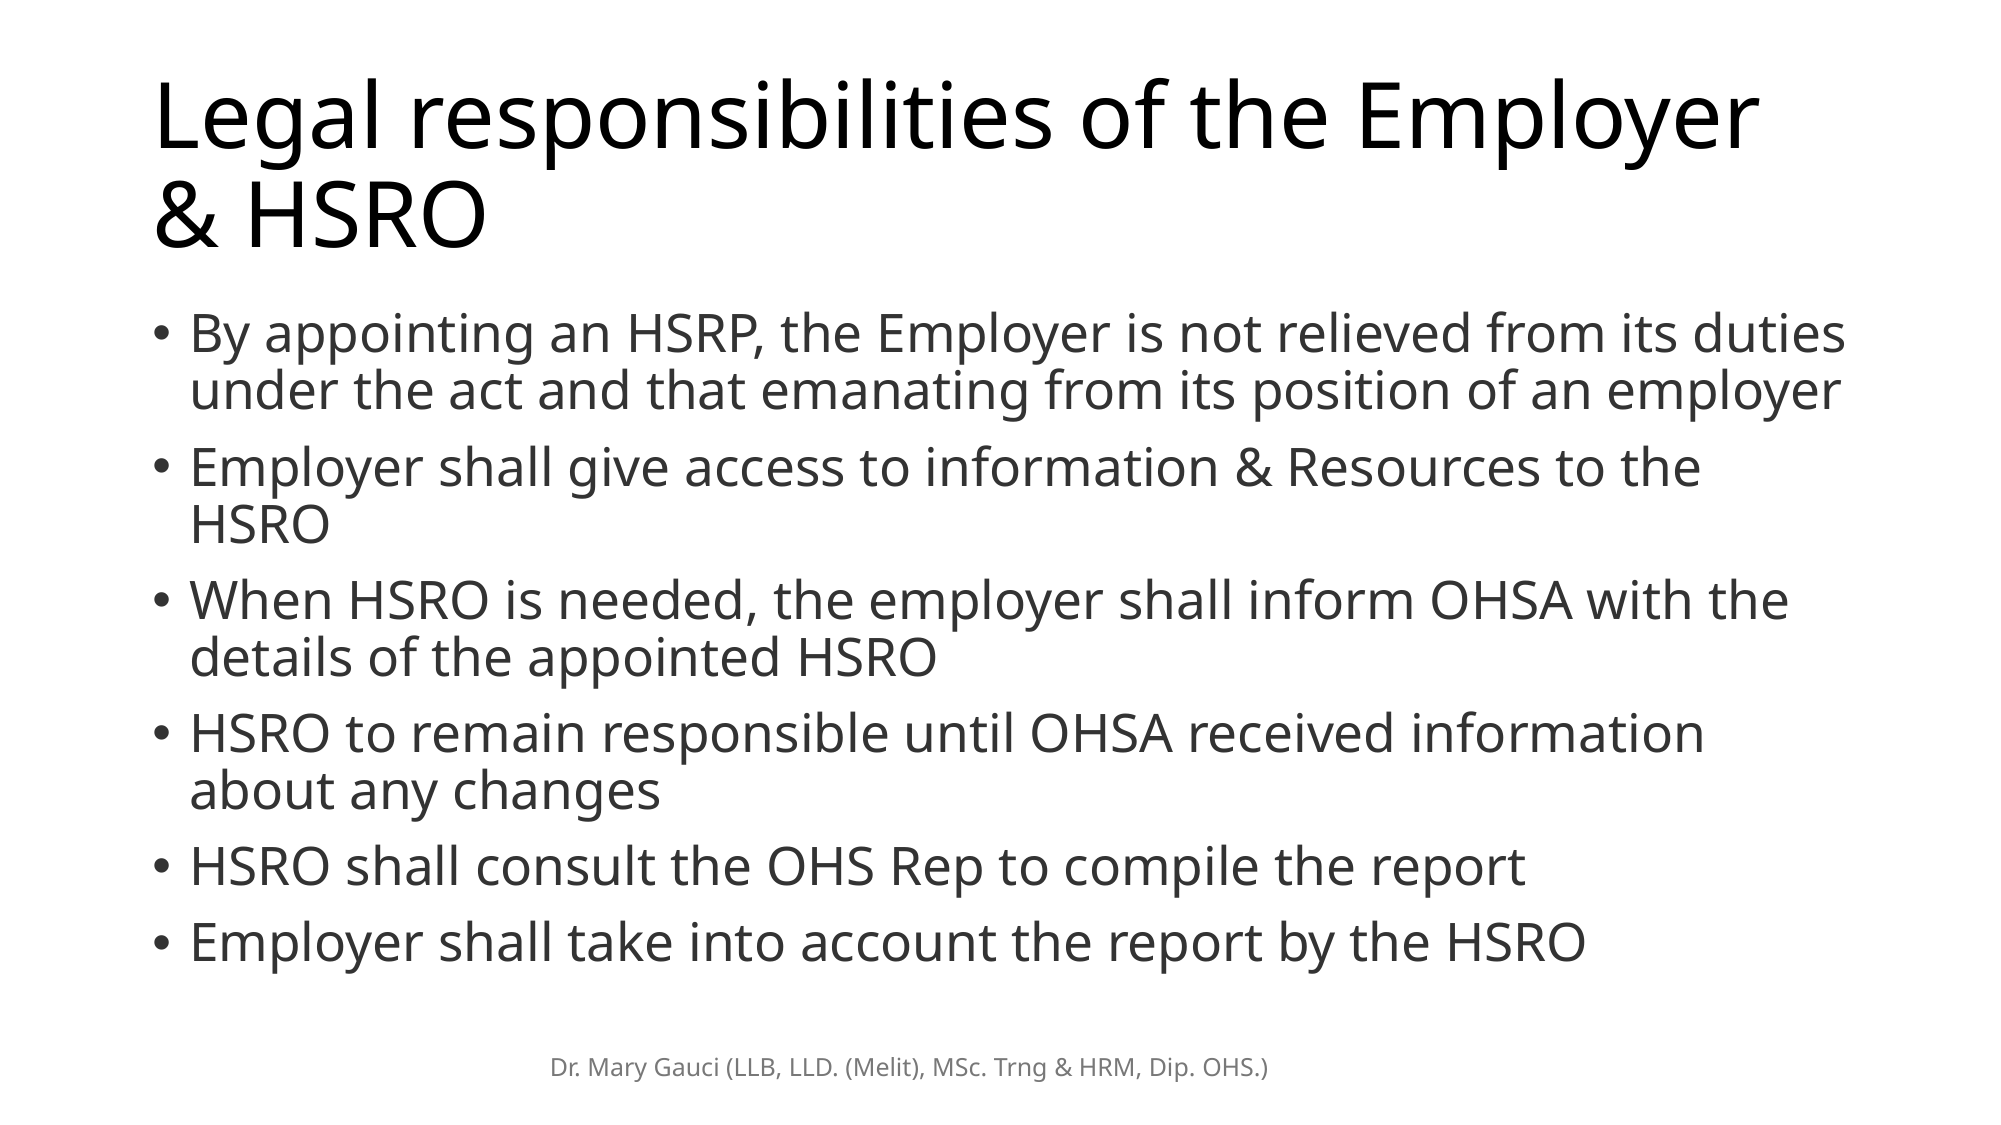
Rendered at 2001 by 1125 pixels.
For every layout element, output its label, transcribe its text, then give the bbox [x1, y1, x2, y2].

list By appointing an HSRP, the Employer is not relieved from its duties under the act and that emanating from its position of an employer Employer shall give access to information & Resources to the HSRO When HSRO is needed, the employer shall inform OHSA with the details of the appointed HSRO HSRO to remain responsible until OHSA received information about any changes HSRO shall consult the OHS Rep to compile the report Employer shall take into account the report by the HSRO [137, 299, 1863, 1014]
footer Dr. Mary Gauci (LLB, LLD. (Melit), MSc. Trng & HRM, Dip. OHS.) [527, 1036, 1292, 1097]
title Legal responsibilities of the Employer & HSRO [137, 59, 1863, 278]
